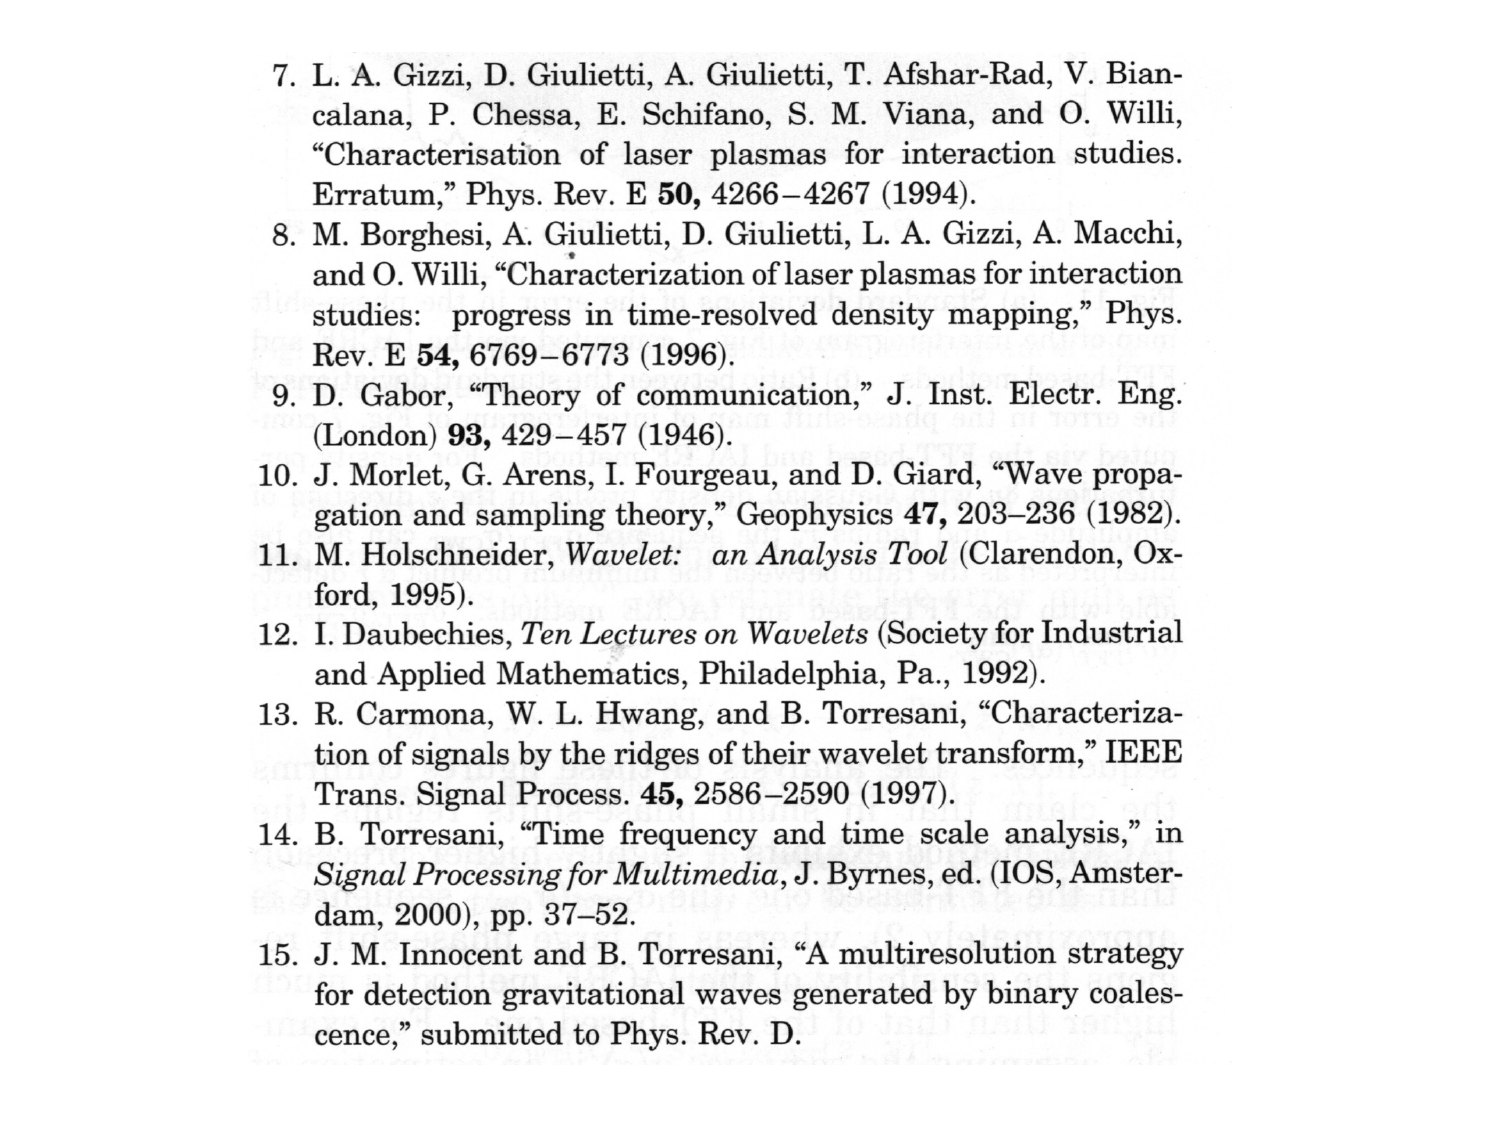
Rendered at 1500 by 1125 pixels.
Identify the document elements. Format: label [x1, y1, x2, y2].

picture [247, 51, 1232, 1065]
